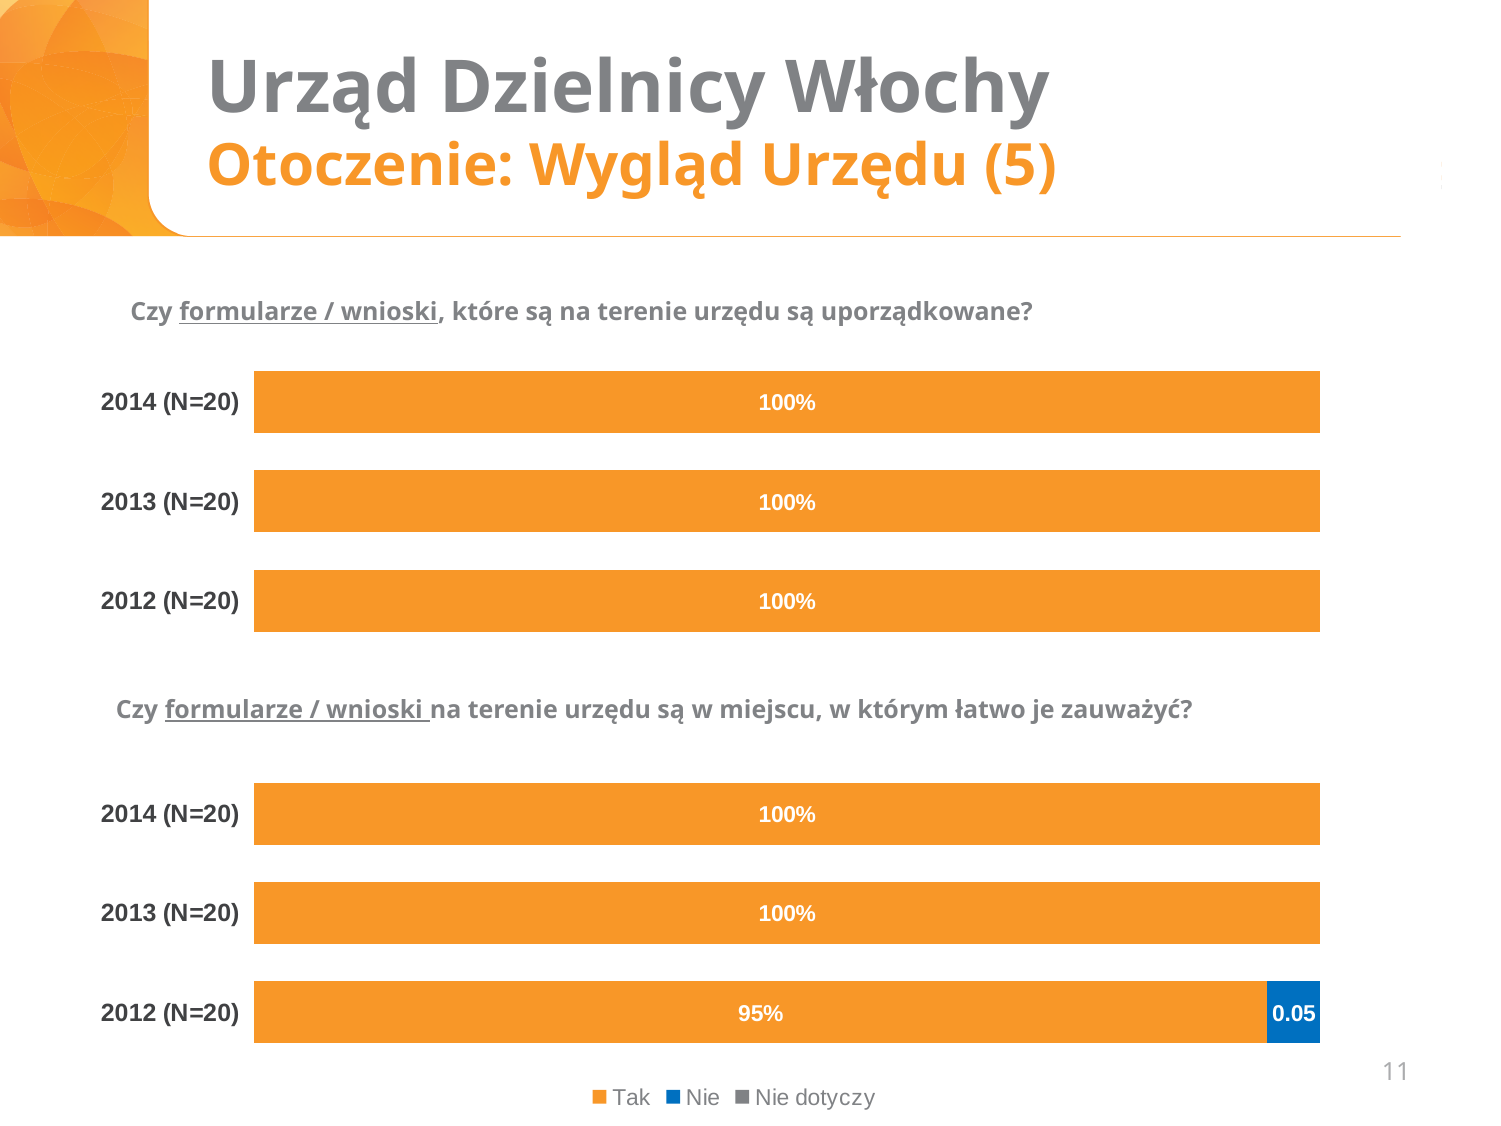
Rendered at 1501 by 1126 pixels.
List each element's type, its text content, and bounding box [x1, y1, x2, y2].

picture [0, 0, 147, 237]
text_box Czy formularze / wnioski na terenie urzędu są w miejscu, w którym łatwo je zauważyć? [100, 712, 1341, 731]
title Urząd Dzielnicy Włochy Otoczenie: Wygląd Urzędu (5) [147, 0, 1442, 237]
text_box Czy formularze / wnioski, które są na terenie urzędu są uporządkowane? [100, 288, 1412, 339]
slide_number 11 [1370, 1042, 1426, 1103]
chart [100, 351, 1365, 705]
chart [100, 762, 1365, 1117]
